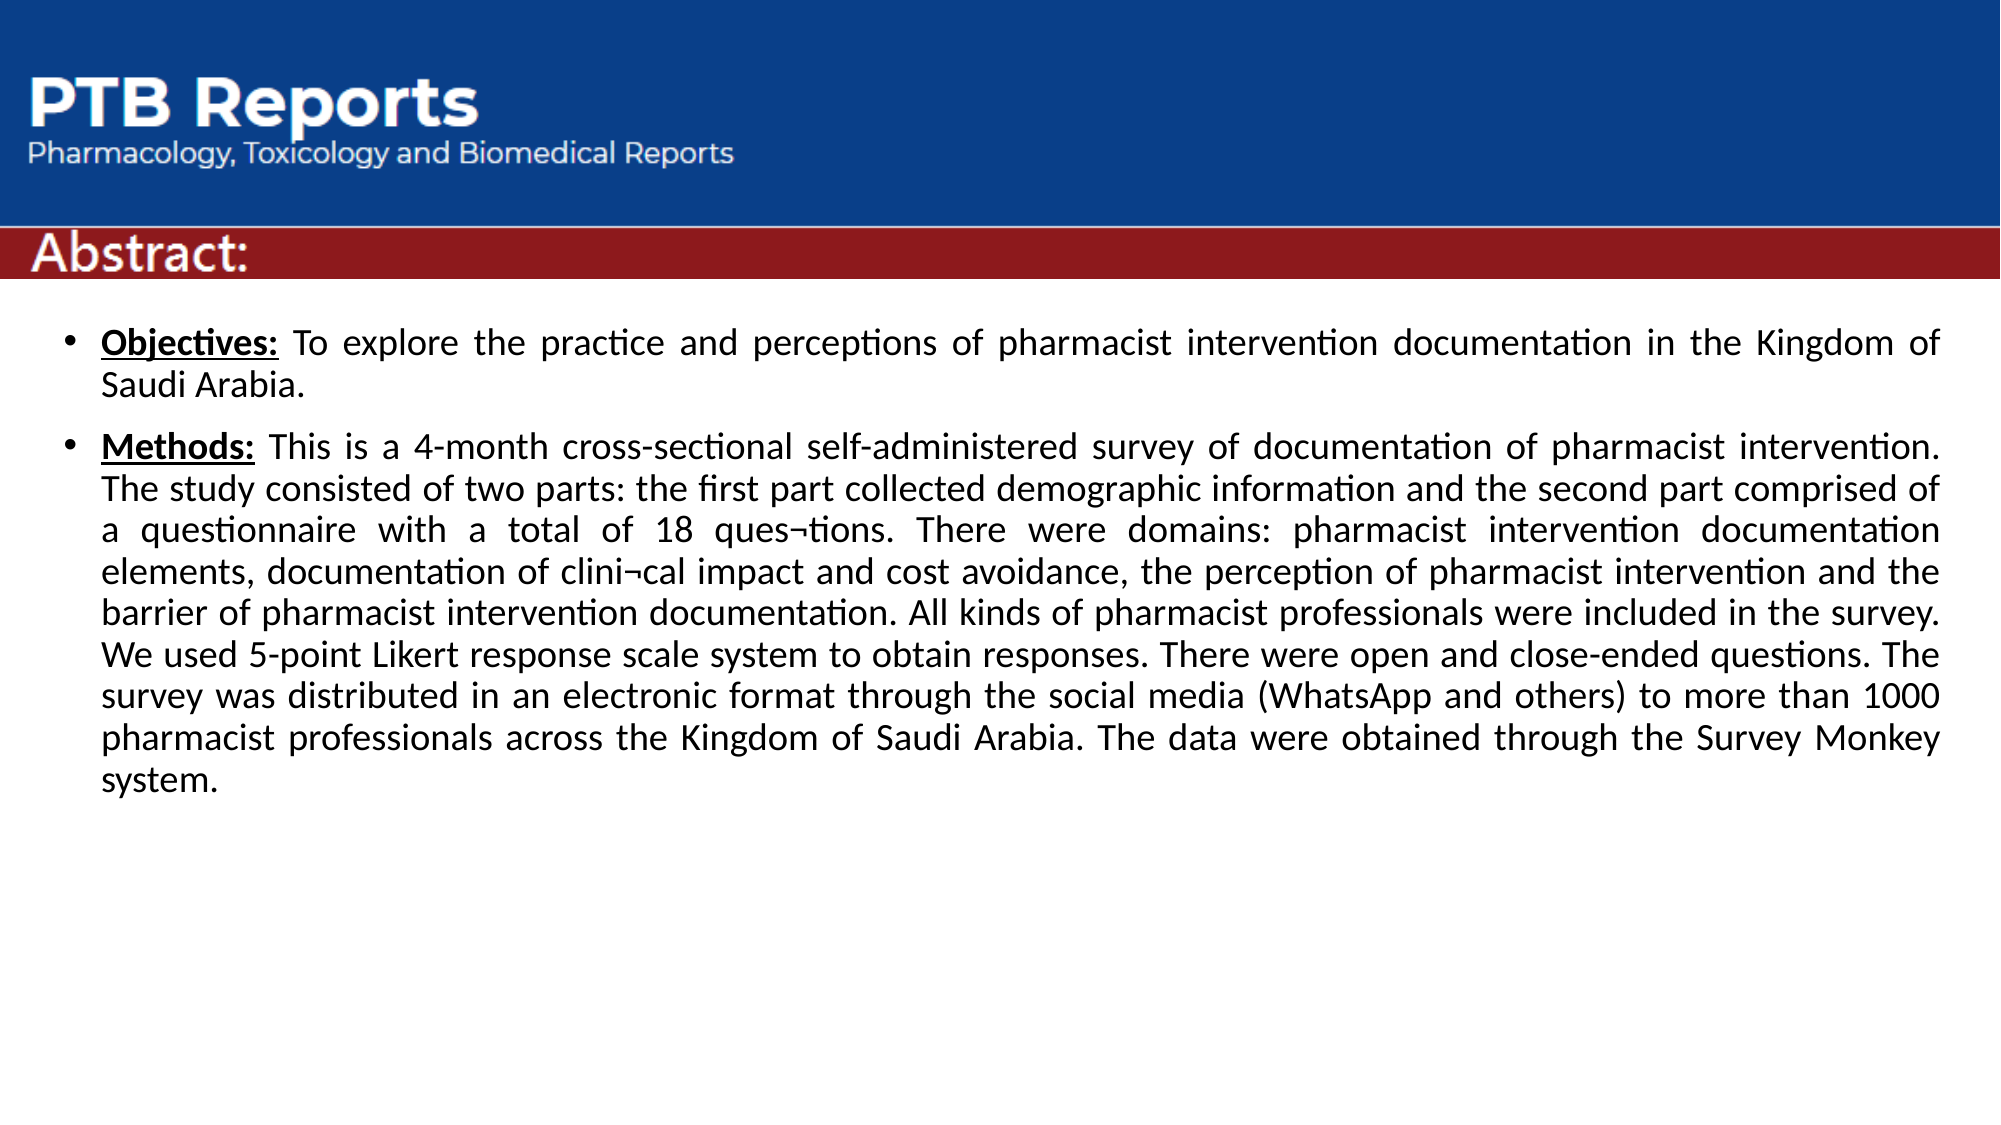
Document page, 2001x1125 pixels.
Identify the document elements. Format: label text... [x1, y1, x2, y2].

picture [0, 0, 2000, 279]
list Objectives: To explore the practice and perceptions of pharmacist intervention documentation in the Kingdom of Saudi Arabia. Methods: This is a 4-month cross-sectional self-administered survey of documentation of pharmacist intervention. The study consisted of two parts: the first part collected demographic information and the second part comprised of a questionnaire with a total of 18 ques¬tions. There were domains: pharmacist intervention documentation elements, documentation of clini¬cal impact and cost avoidance, the perception of pharmacist intervention and the barrier of pharmacist intervention documentation. All kinds of pharmacist professionals were included in the survey. We used 5-point Likert response scale system to obtain responses. There were open and close-ended questions. The survey was distributed in an electronic format through the social media (WhatsApp and others) to more than 1000 pharmacist professionals across the Kingdom of Saudi Arabia. The data were obtained through the Survey Monkey system. [48, 314, 1957, 1007]
